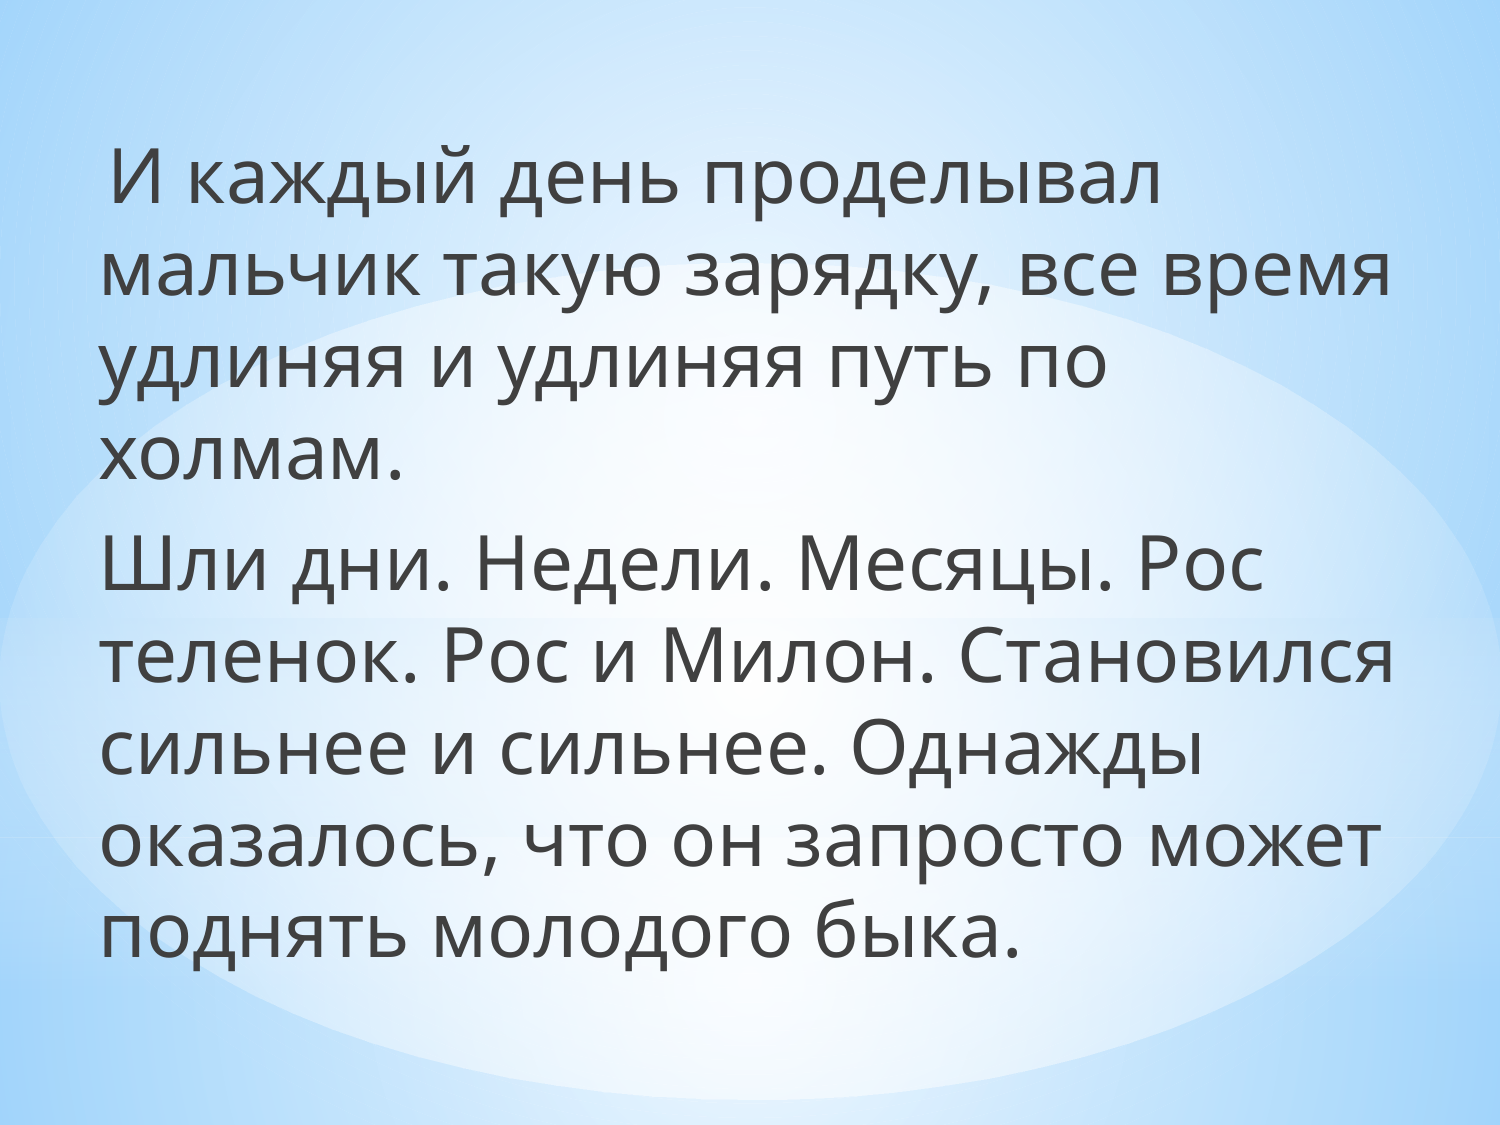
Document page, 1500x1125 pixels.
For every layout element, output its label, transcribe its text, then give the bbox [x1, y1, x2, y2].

list И каждый день проделывал мальчик такую зарядку, все время удлиняя и удлиняя путь по холмам. Шли дни. Недели. Месяцы. Рос теленок. Рос и Милон. Становился сильнее и сильнее. Однажды оказалось, что он запросто может поднять молодого быка. [76, 120, 1424, 1024]
